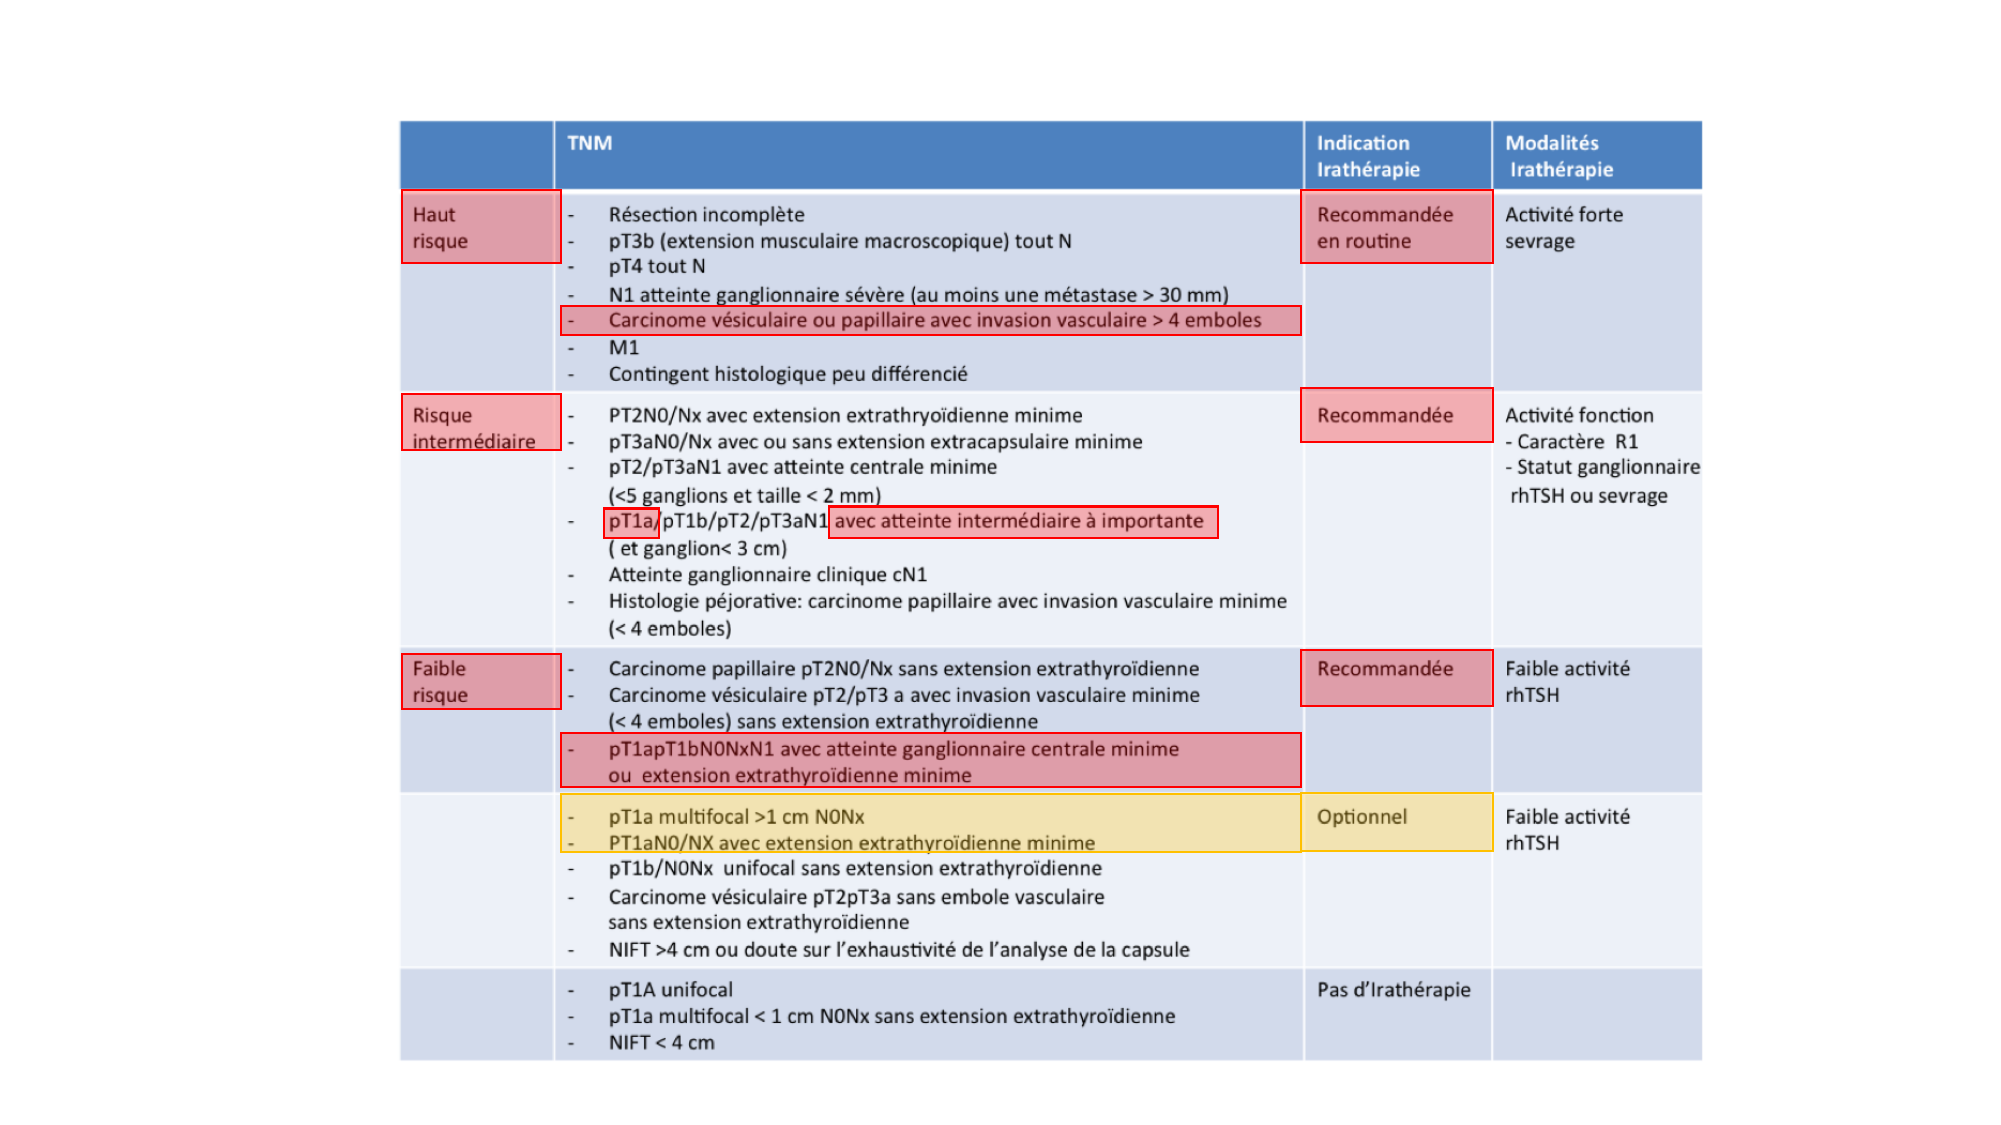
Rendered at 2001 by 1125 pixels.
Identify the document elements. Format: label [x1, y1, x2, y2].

picture [384, 93, 1703, 1098]
